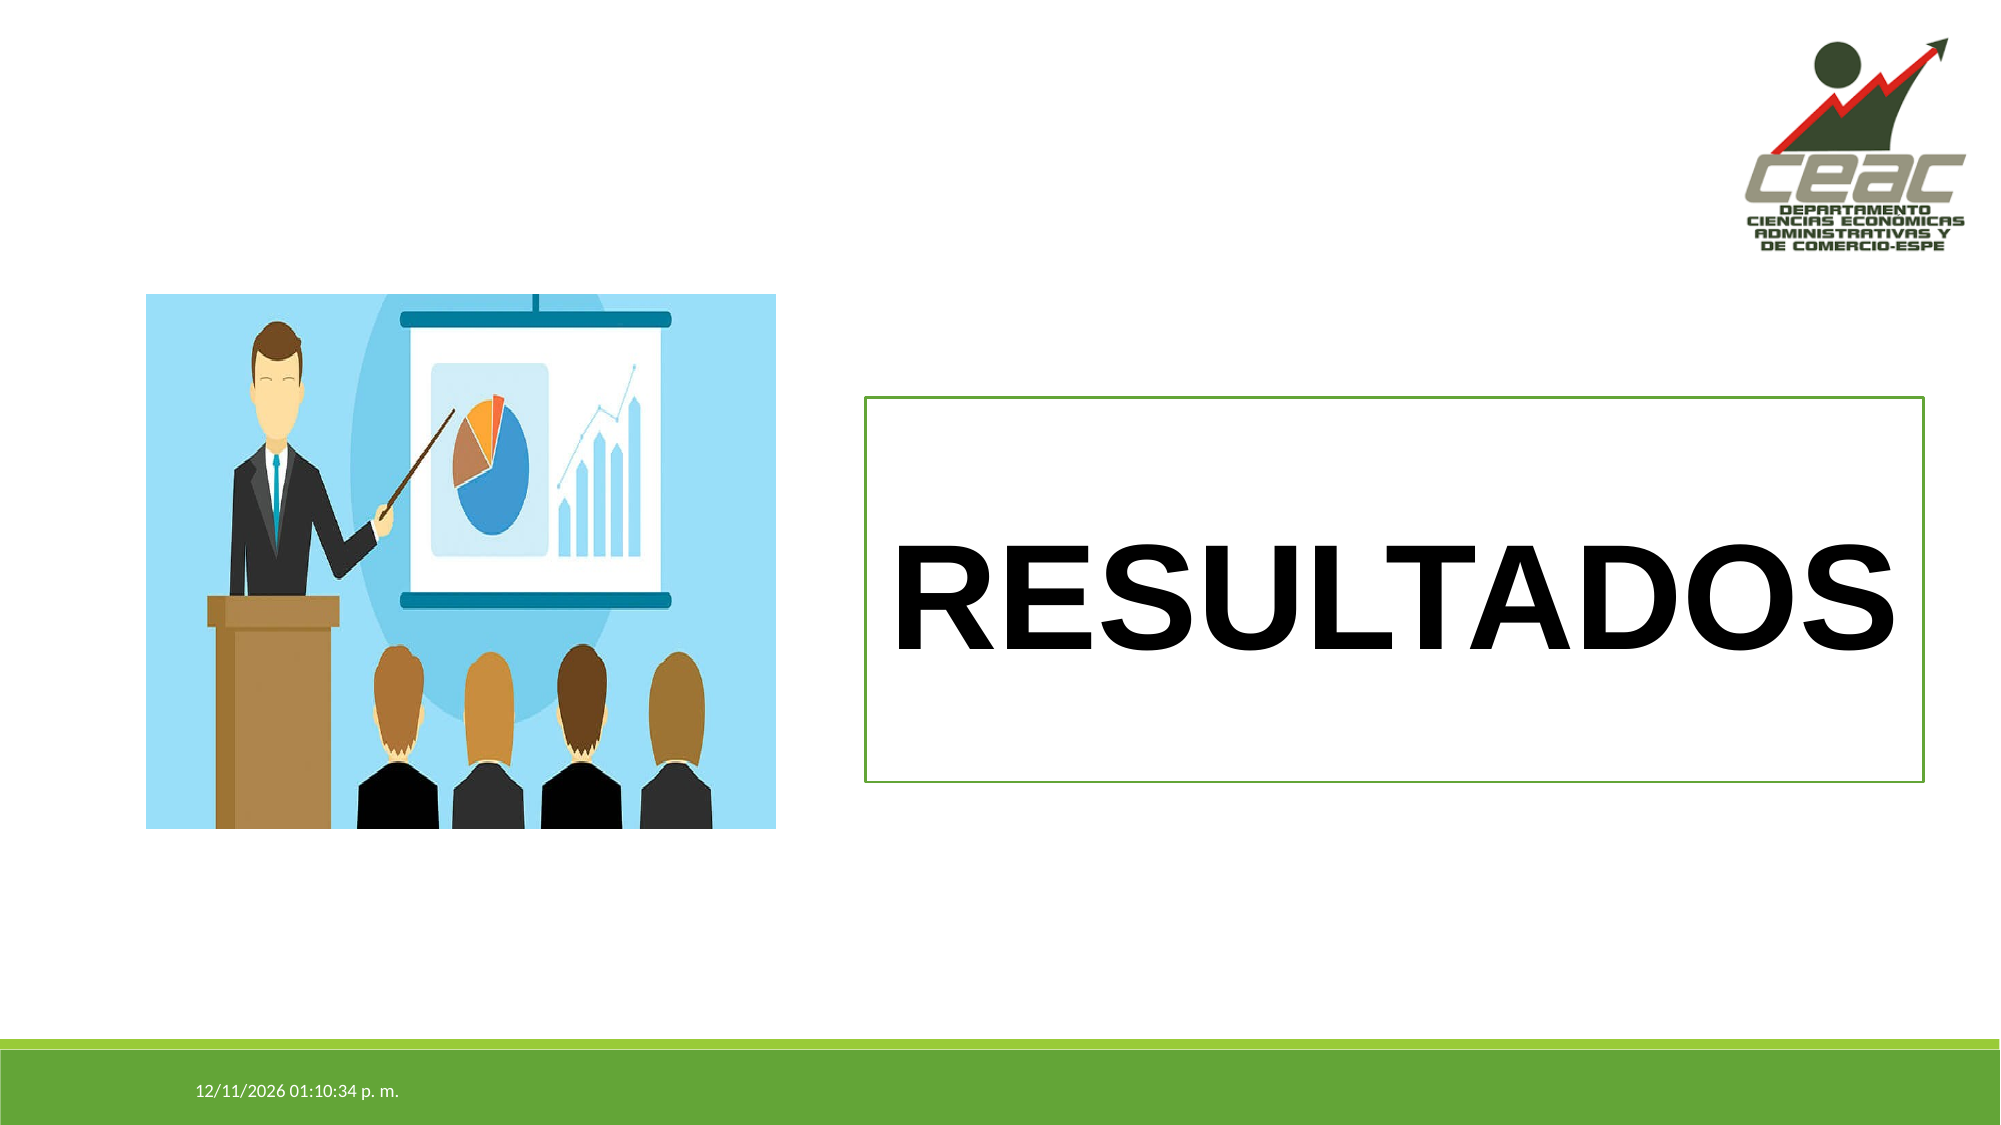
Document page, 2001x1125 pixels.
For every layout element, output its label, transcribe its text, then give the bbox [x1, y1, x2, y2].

picture [1735, 28, 1983, 263]
text_box RESULTADOS [864, 396, 1925, 783]
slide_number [180, 1059, 586, 1120]
picture [145, 293, 777, 830]
